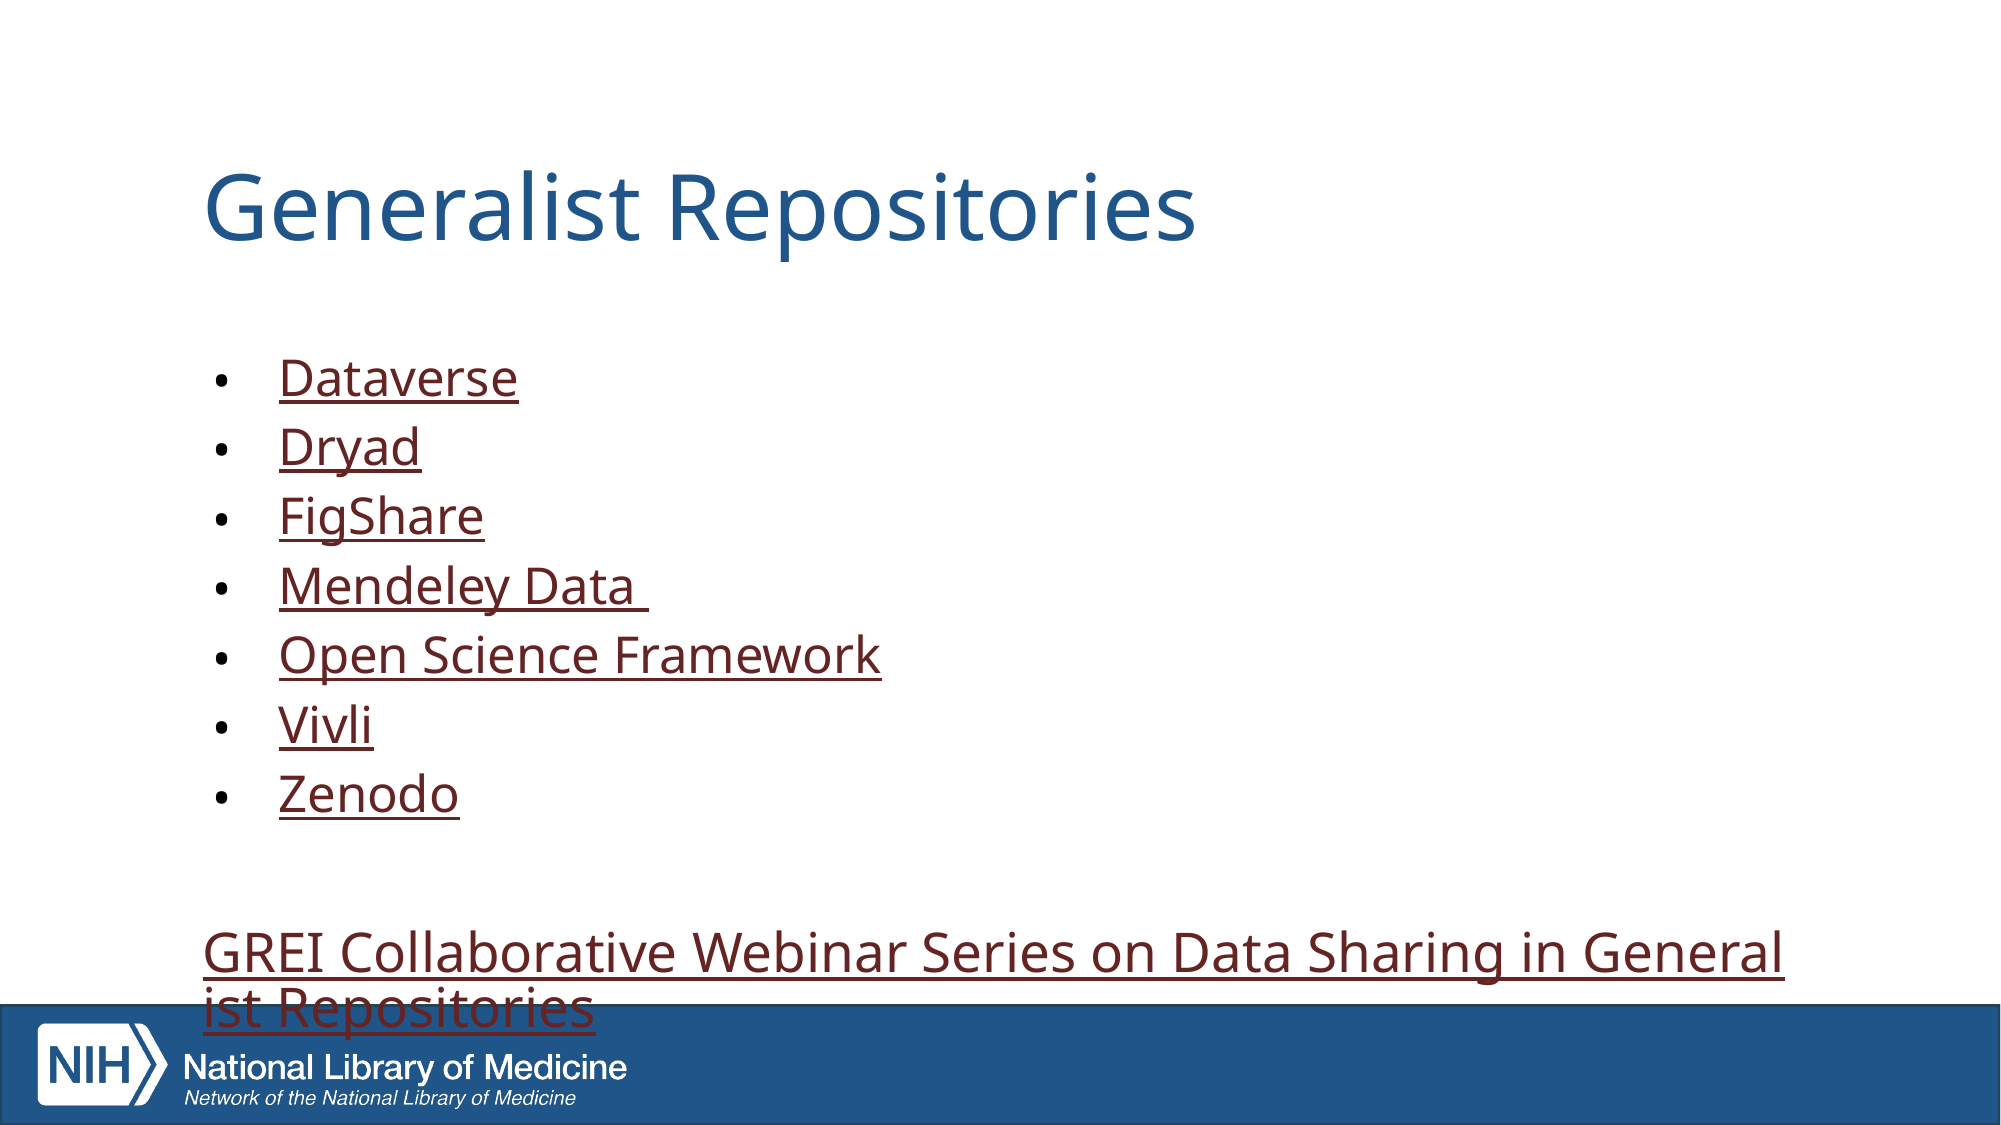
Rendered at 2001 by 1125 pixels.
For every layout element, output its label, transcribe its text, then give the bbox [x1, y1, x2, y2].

picture [37, 1023, 627, 1118]
title Generalist Repositories [187, 99, 1808, 323]
list Dataverse Dryad FigShare Mendeley Data Open Science Framework Vivli Zenodo GREI Collaborative Webinar Series on Data Sharing in Generalist Repositories [187, 337, 1808, 1000]
